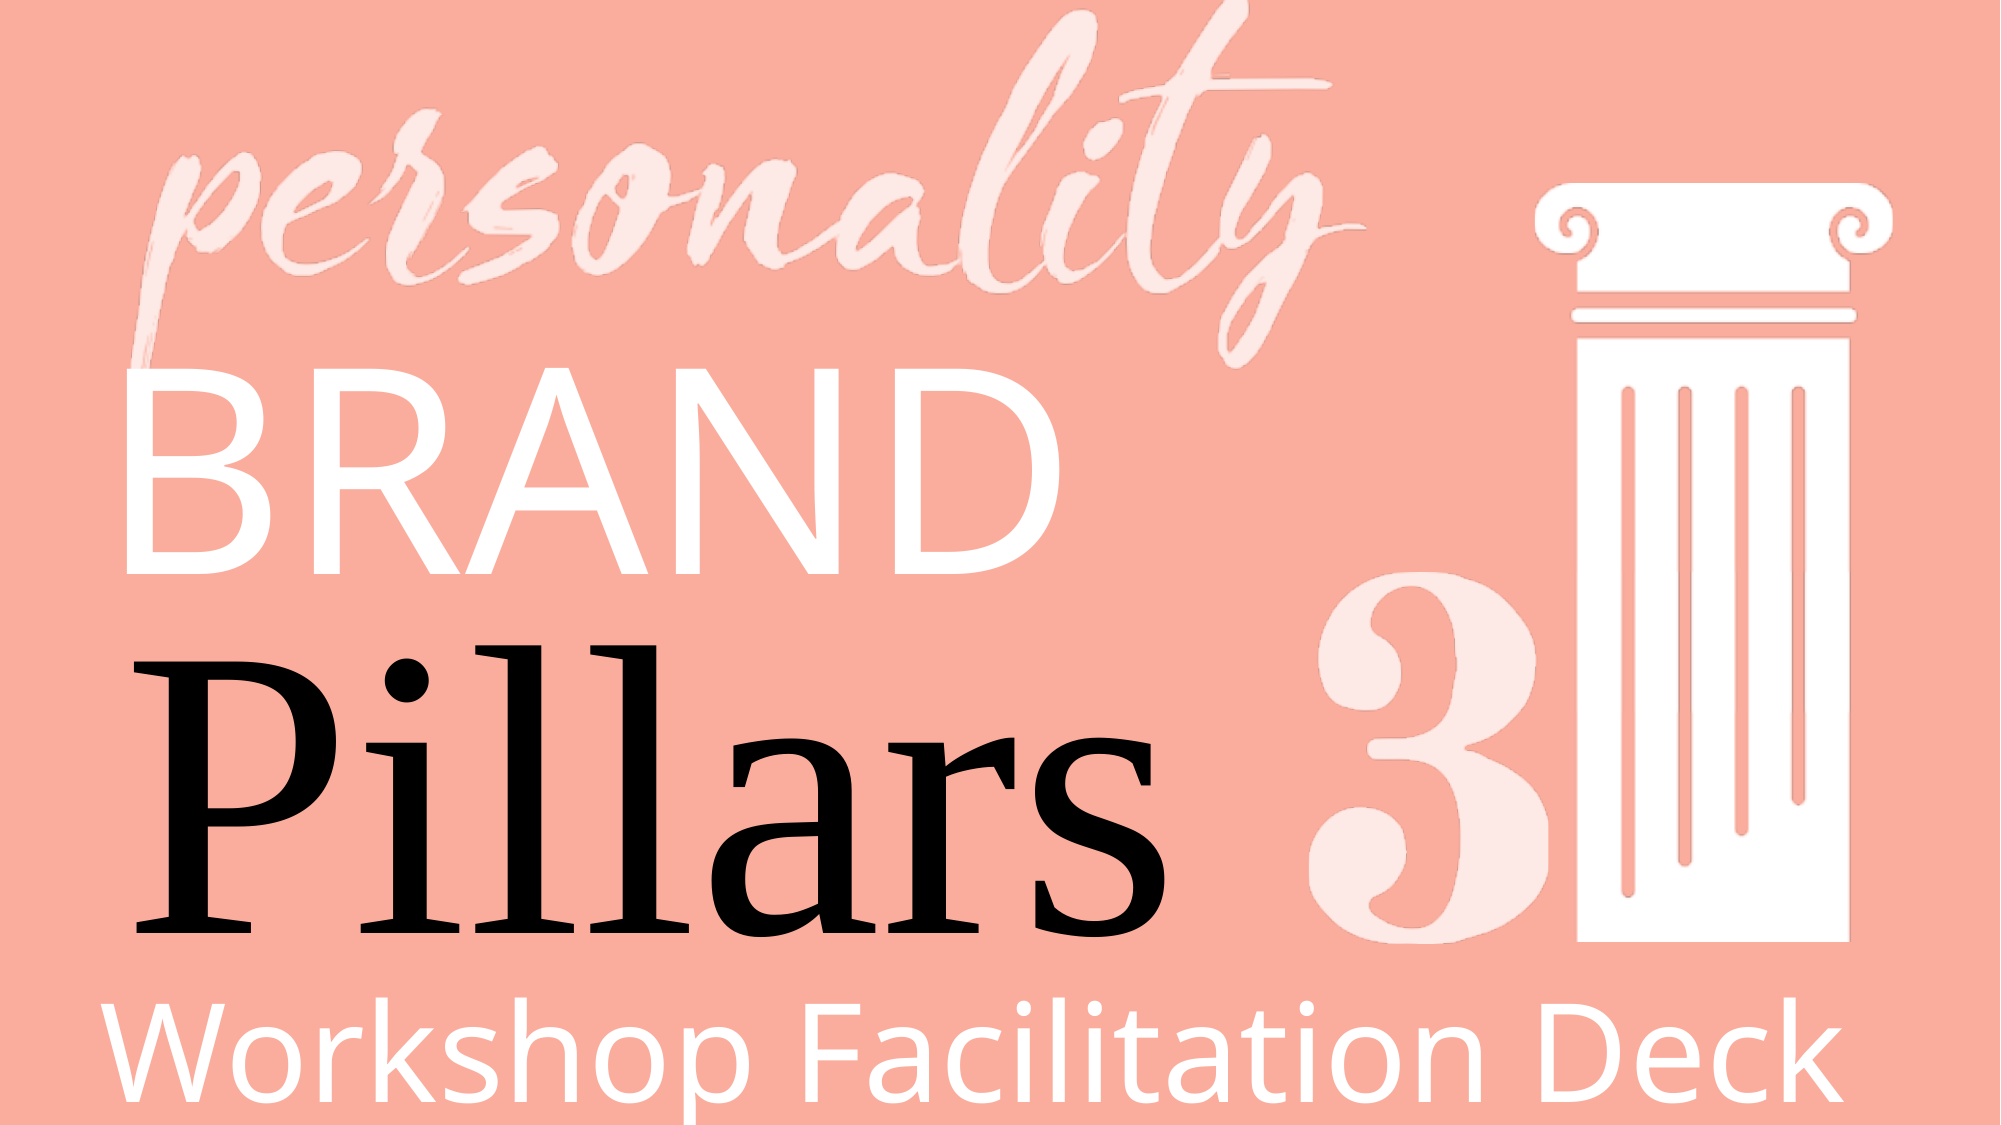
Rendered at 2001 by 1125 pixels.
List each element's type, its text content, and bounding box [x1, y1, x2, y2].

text_box BRAND [85, 279, 1199, 640]
text_box Workshop Facilitation Deck [85, 957, 1924, 1125]
picture [1308, 183, 1893, 944]
text_box Pillars [107, 511, 1413, 957]
picture [130, 0, 1367, 397]
